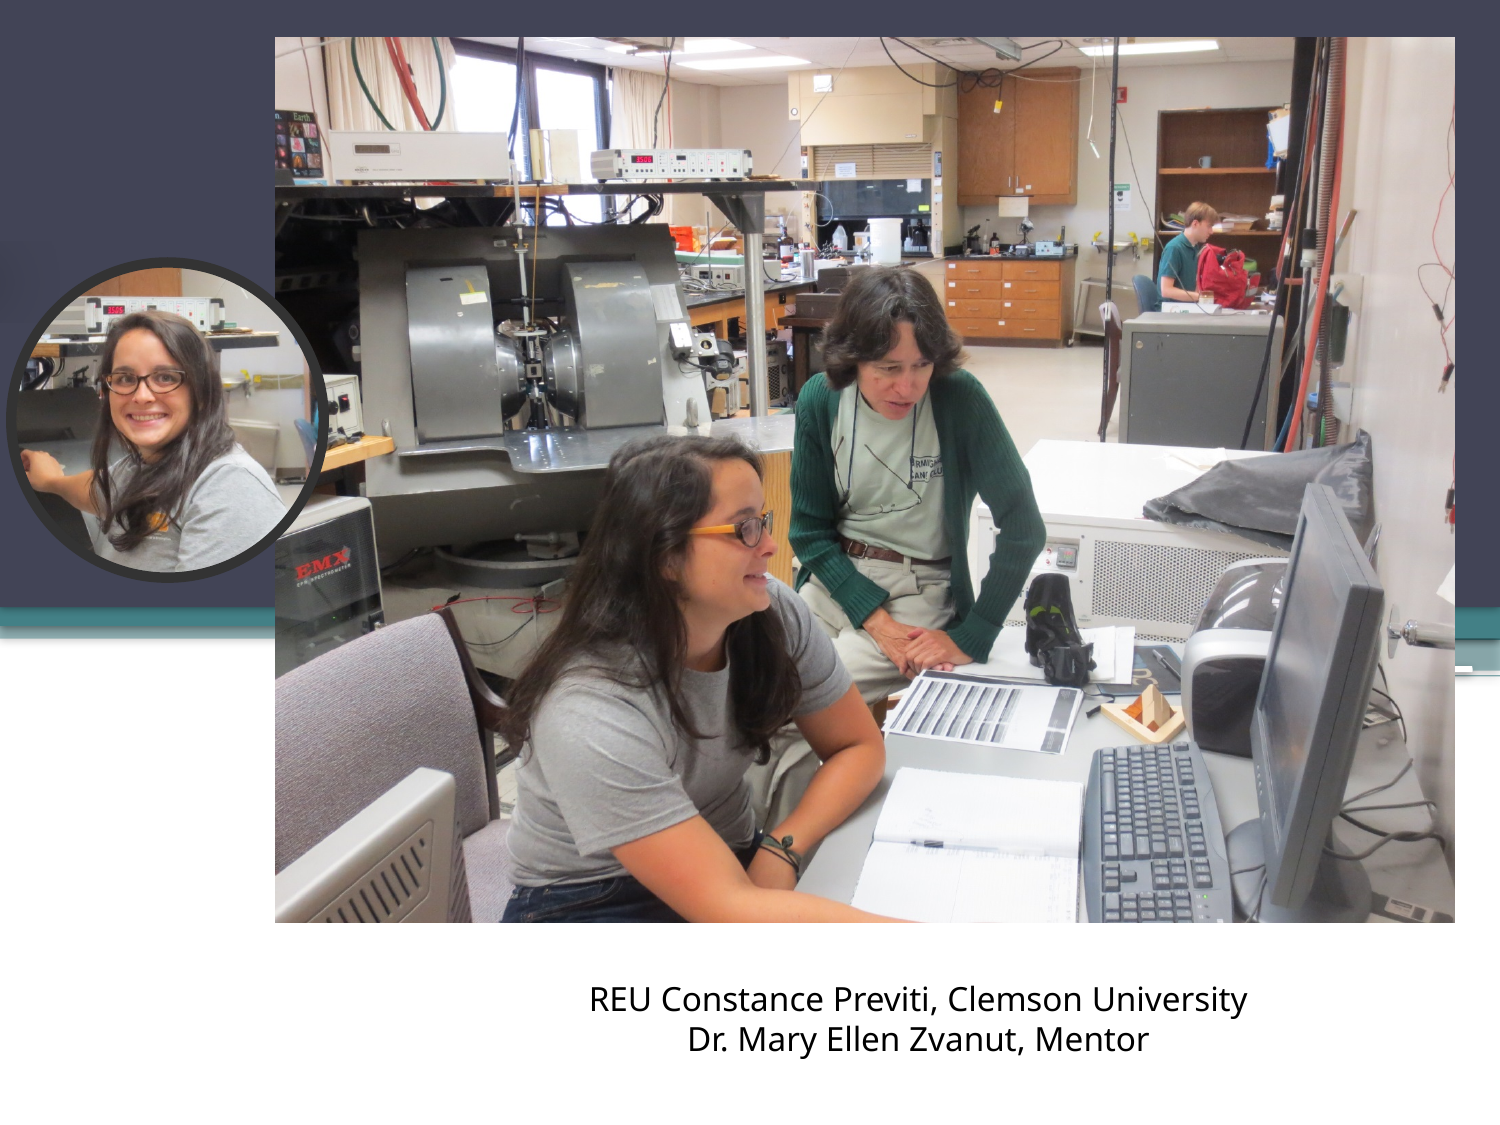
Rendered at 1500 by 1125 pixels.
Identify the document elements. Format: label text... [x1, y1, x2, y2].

title REU Constance Previti, Clemson University Dr. Mary Ellen Zvanut, Mentor [437, 950, 1400, 1065]
picture [10, 37, 1456, 923]
